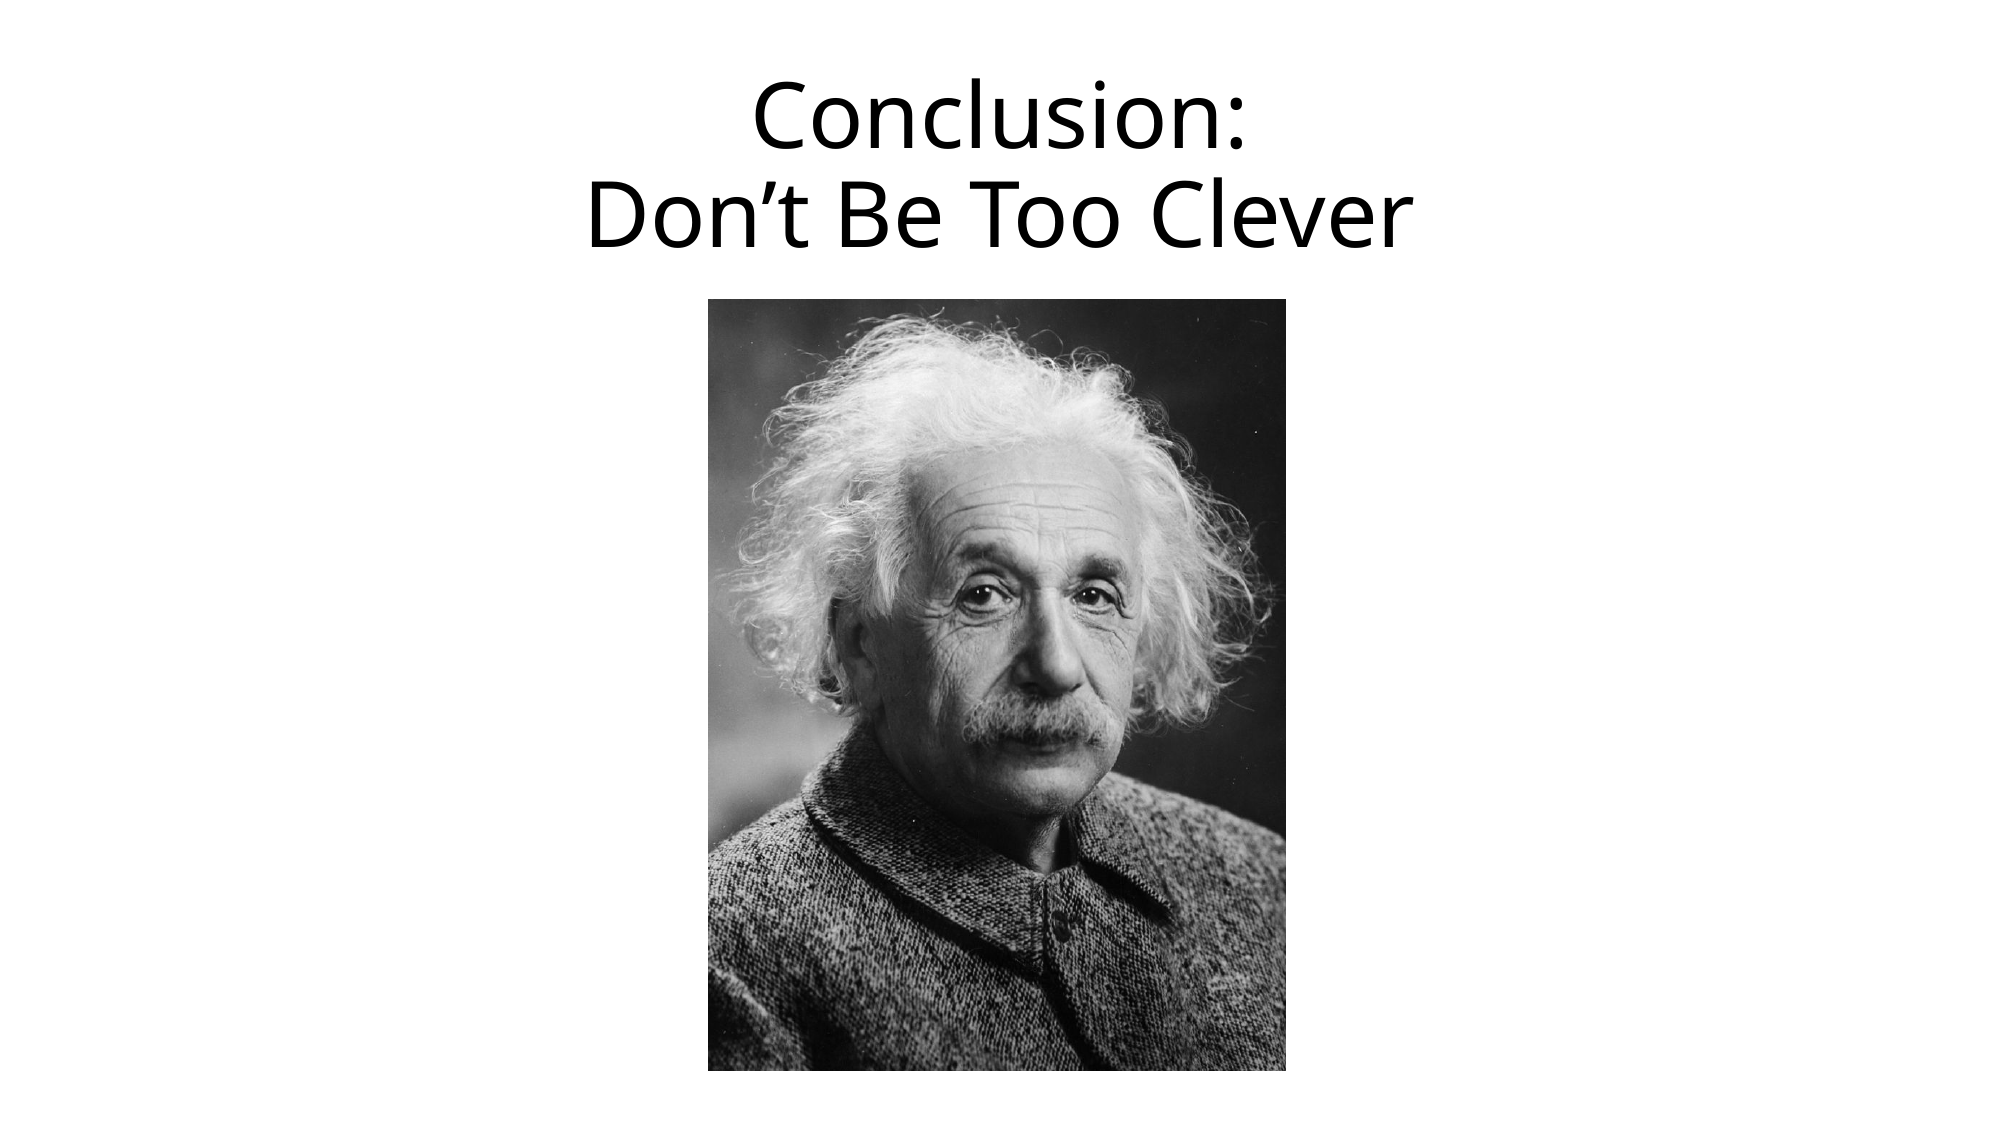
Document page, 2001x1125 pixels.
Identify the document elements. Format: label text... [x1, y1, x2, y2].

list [708, 299, 1286, 1071]
title Conclusion: Don’t Be Too Clever [137, 59, 1863, 278]
